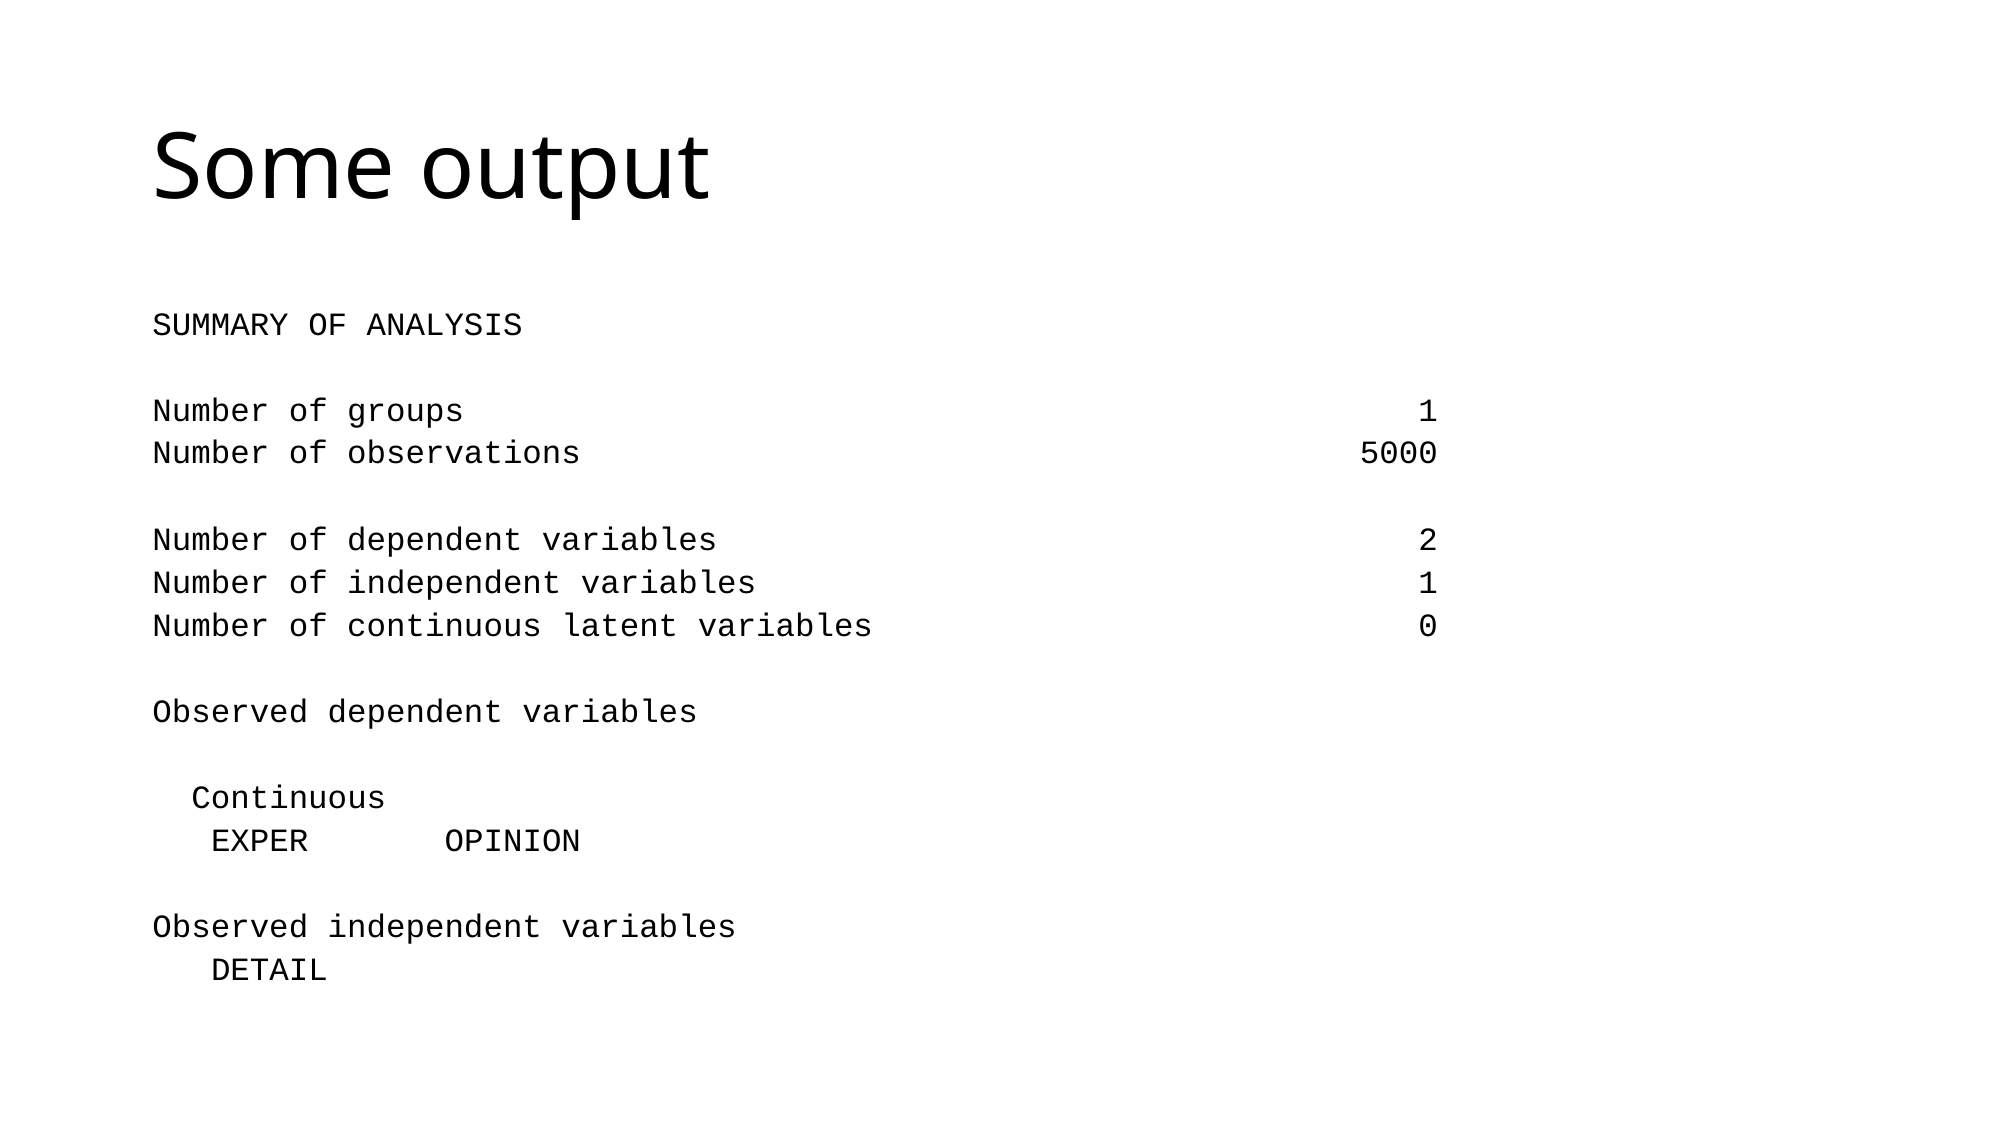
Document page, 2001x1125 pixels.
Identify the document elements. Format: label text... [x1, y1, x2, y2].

list SUMMARY OF ANALYSIS Number of groups 1 Number of observations 5000 Number of dependent variables 2 Number of independent variables 1 Number of continuous latent variables 0 Observed dependent variables Continuous EXPER OPINION Observed independent variables DETAIL [137, 299, 1863, 1014]
title Some output [137, 59, 1863, 278]
